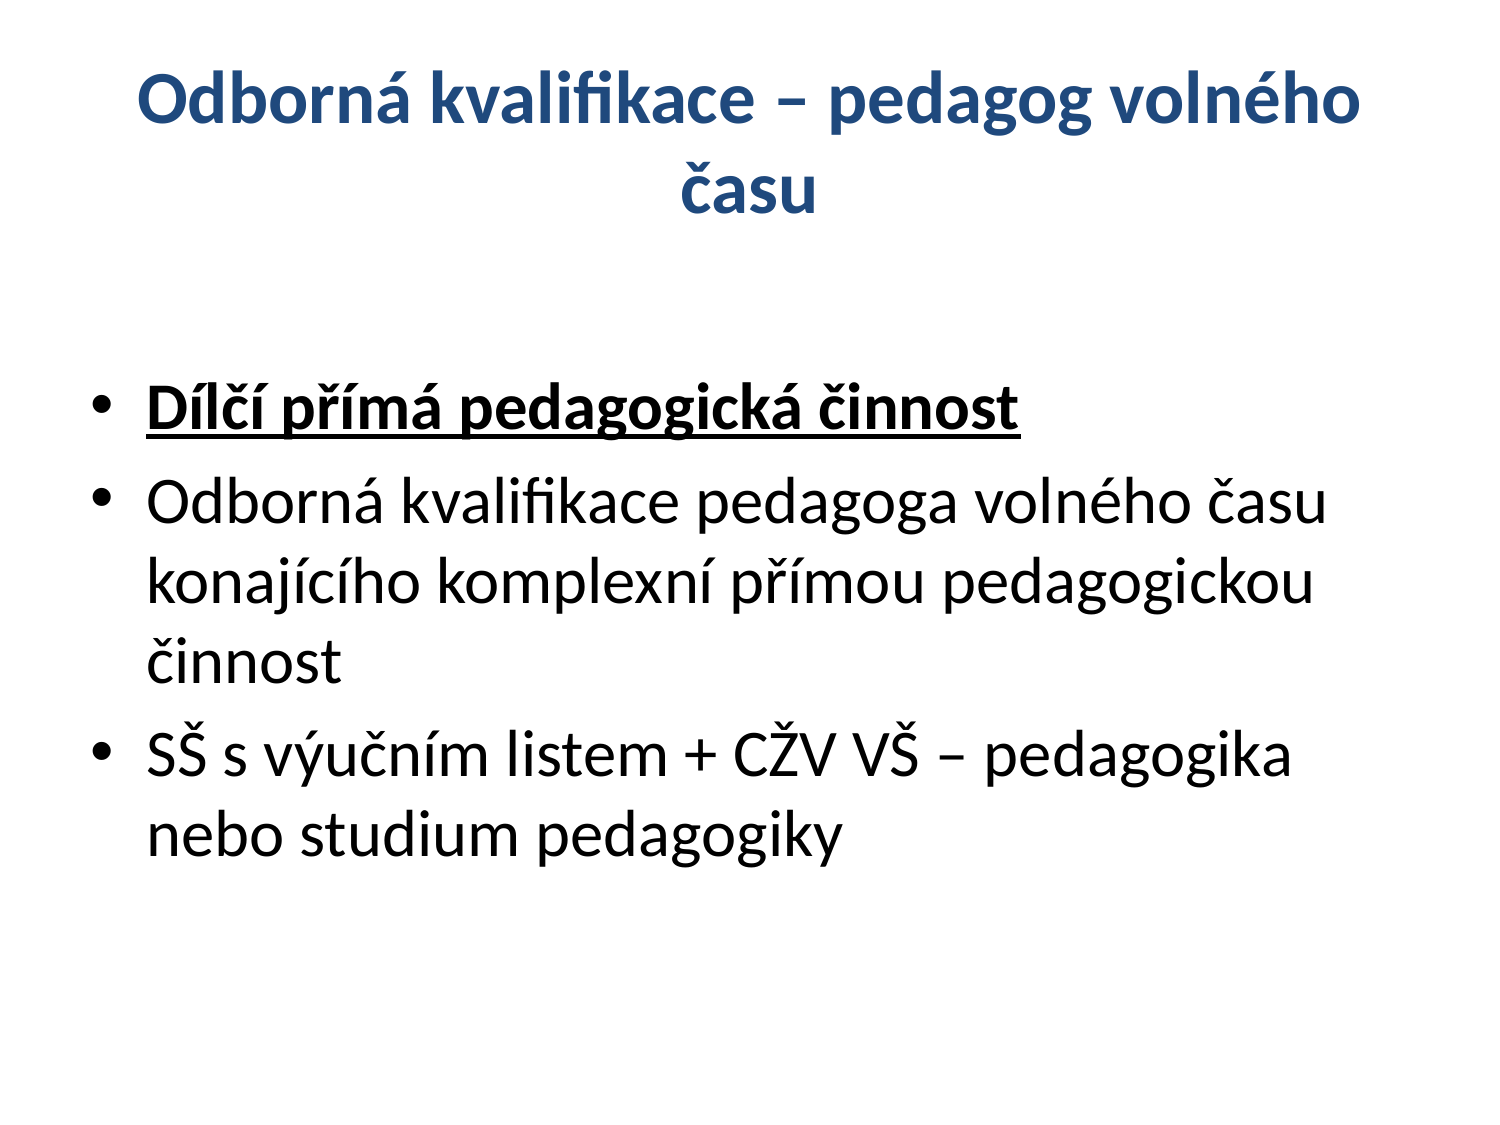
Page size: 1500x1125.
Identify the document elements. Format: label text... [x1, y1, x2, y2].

title Odborná kvalifikace – pedagog volného času [75, 45, 1425, 233]
list Dílčí přímá pedagogická činnost Odborná kvalifikace pedagoga volného času konajícího komplexní přímou pedagogickou činnost SŠ s výučním listem + CŽV VŠ – pedagogika nebo studium pedagogiky [75, 262, 1425, 1005]
